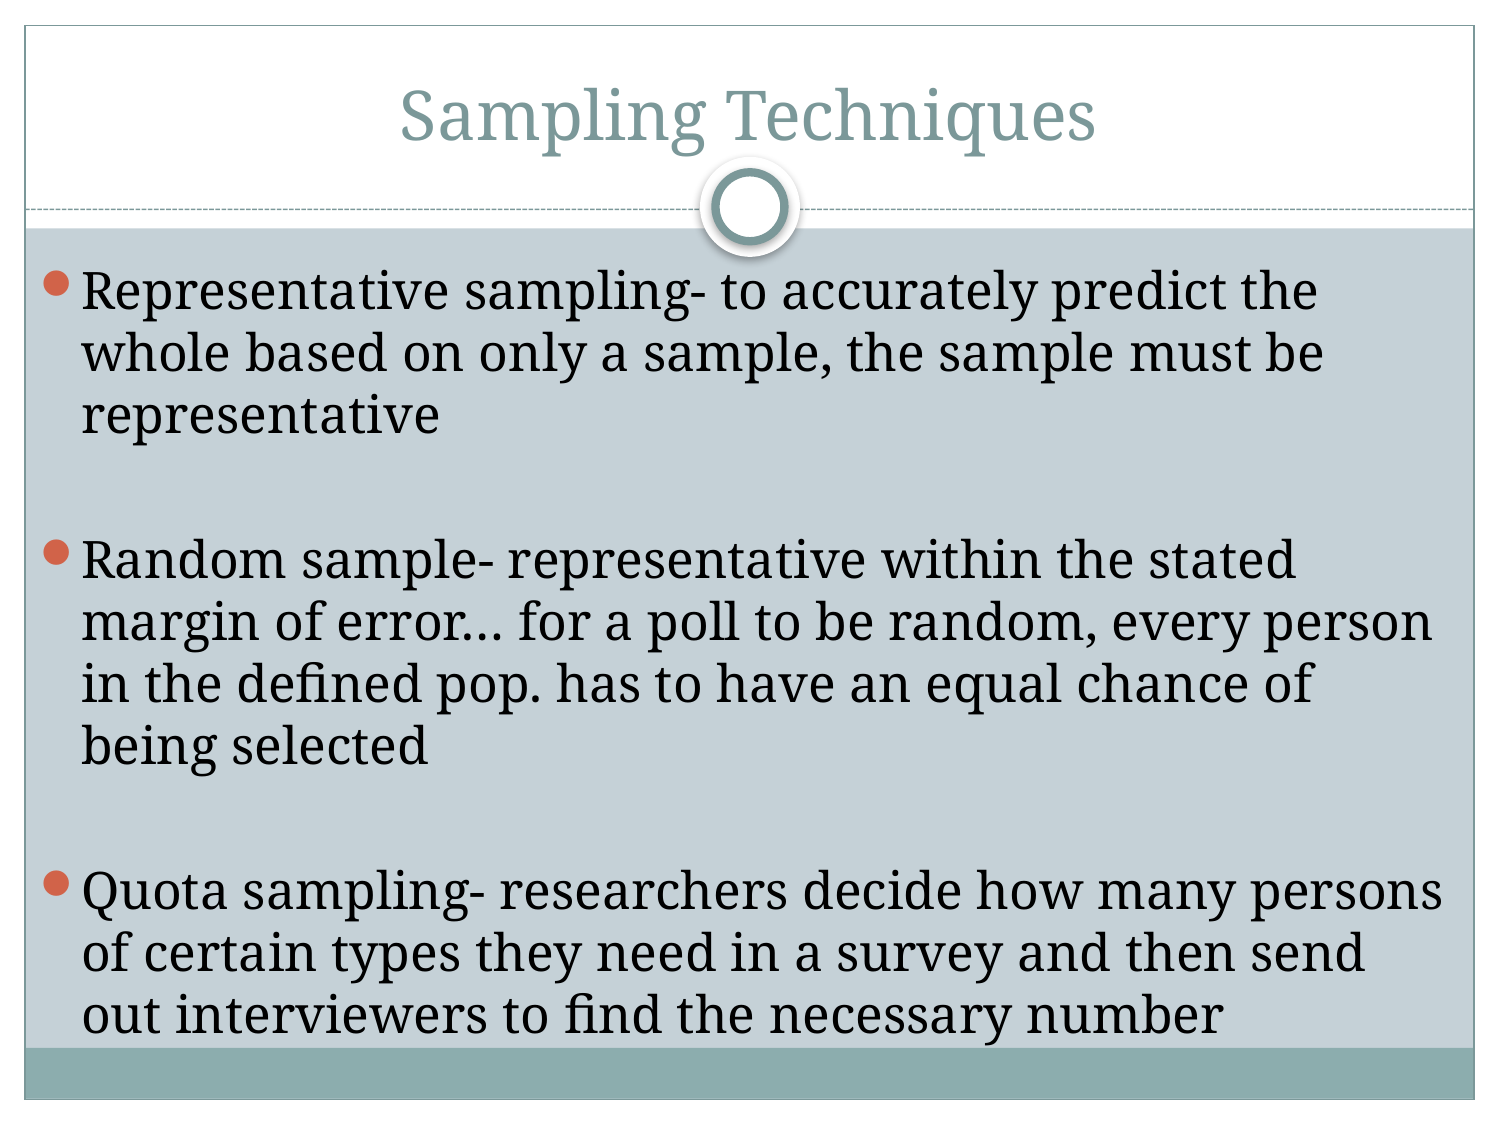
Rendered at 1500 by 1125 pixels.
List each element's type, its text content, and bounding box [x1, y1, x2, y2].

list Representative sampling- to accurately predict the whole based on only a sample, the sample must be representative Random sample- representative within the stated margin of error… for a poll to be random, every person in the defined pop. has to have an equal chance of being selected Quota sampling- researchers decide how many persons of certain types they need in a survey and then send out interviewers to find the necessary number [24, 250, 1475, 1063]
title Sampling Techniques [49, 37, 1450, 162]
